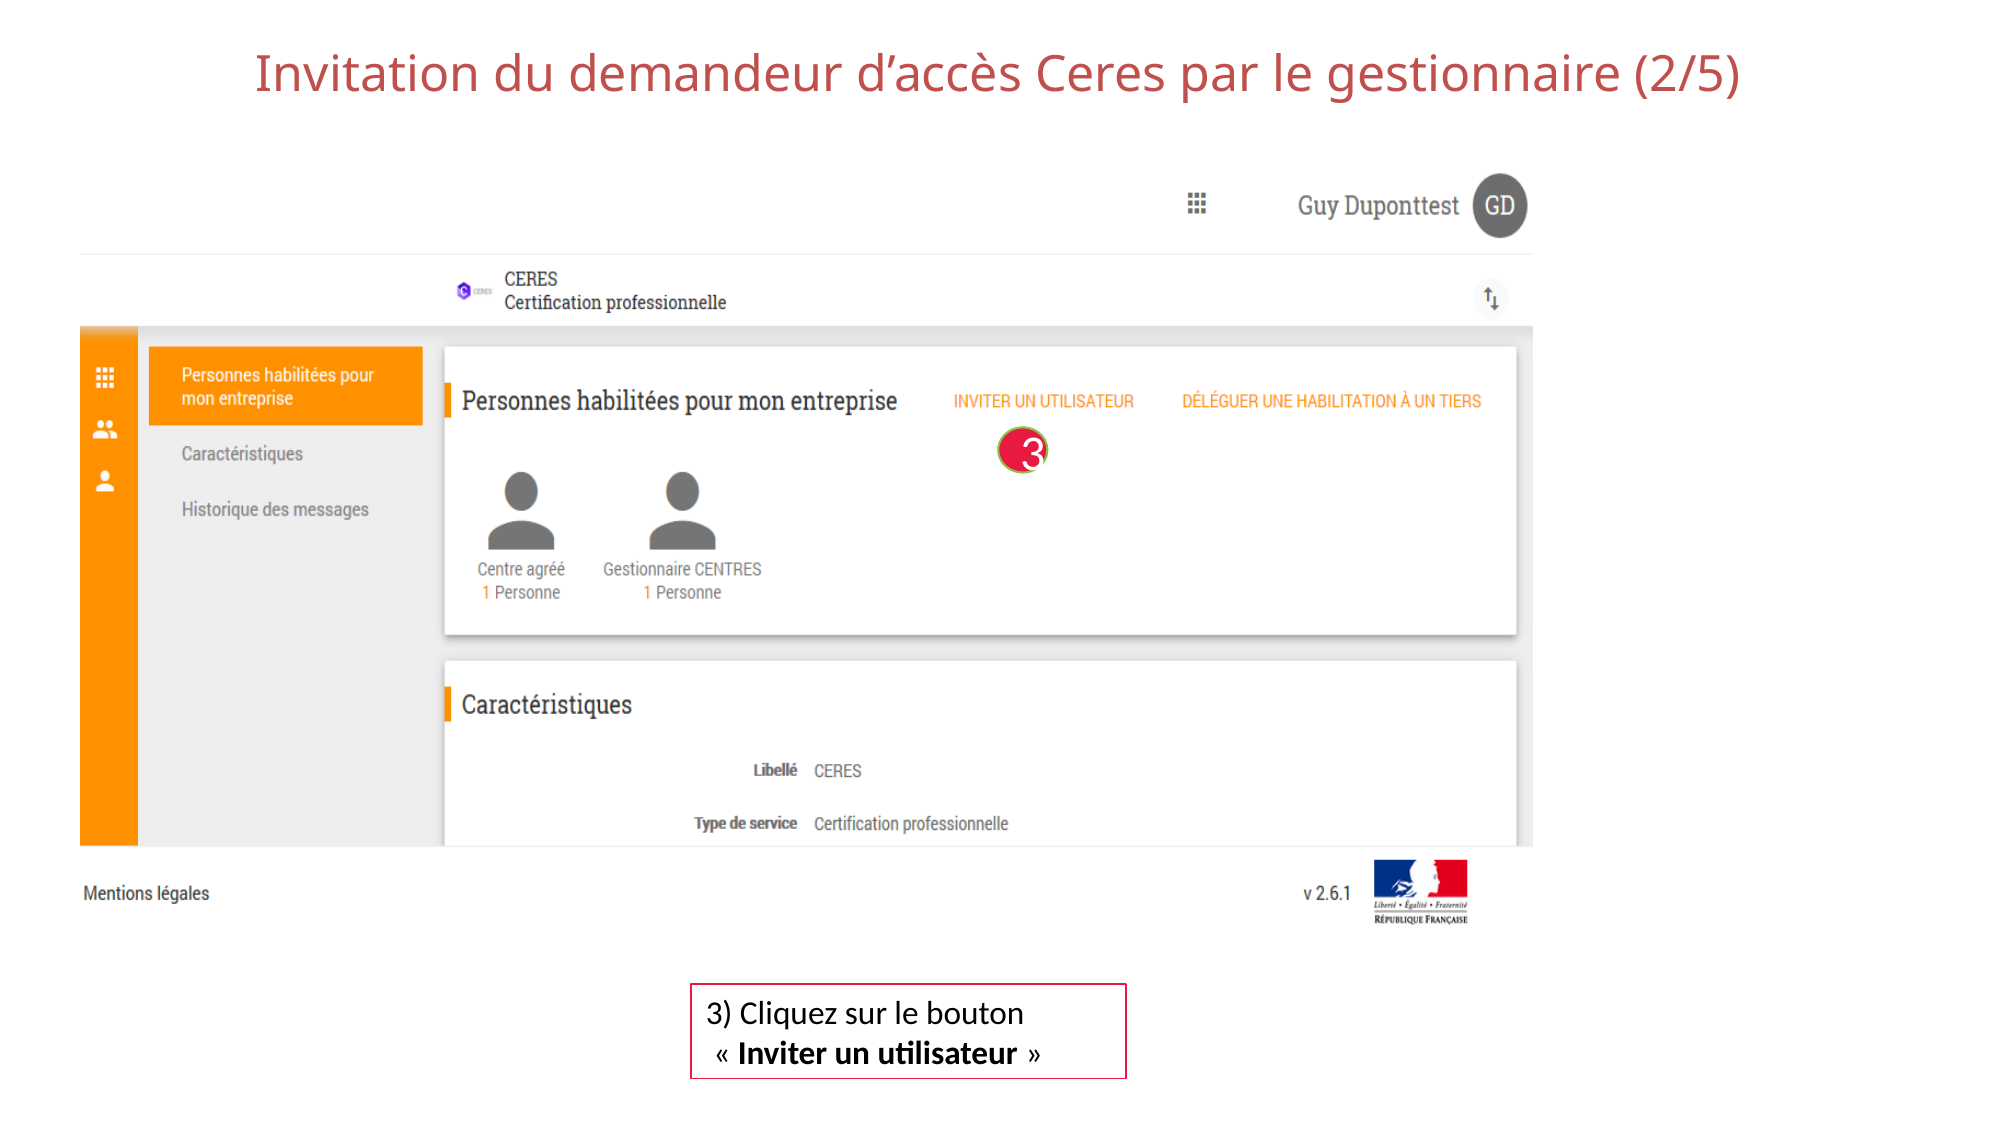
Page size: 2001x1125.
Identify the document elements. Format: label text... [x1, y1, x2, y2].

text_box Invitation du demandeur d’accès Ceres par le gestionnaire (2/5) [0, 32, 1999, 117]
text_box 3) Cliquez sur le bouton « Inviter un utilisateur » [691, 983, 1127, 1079]
picture [80, 167, 1533, 935]
